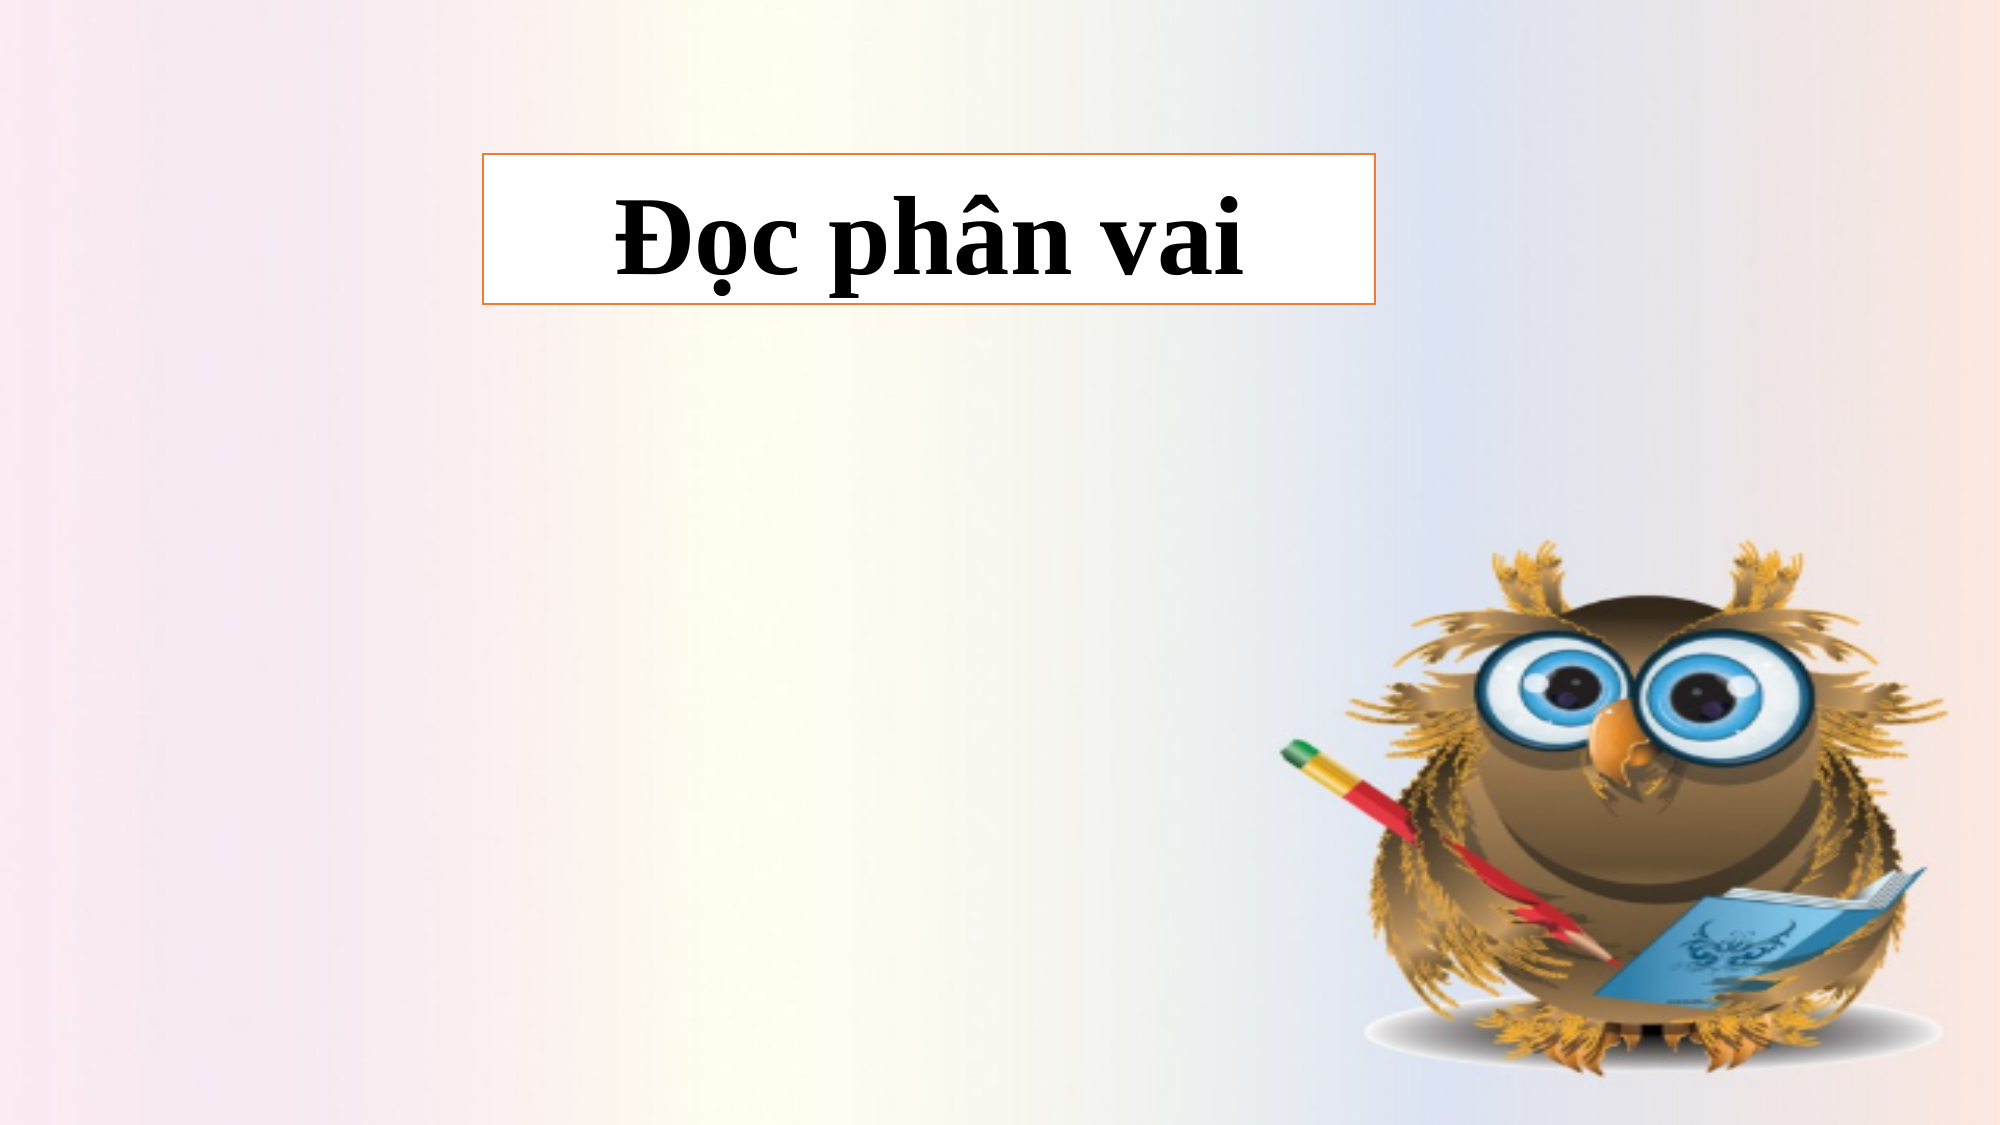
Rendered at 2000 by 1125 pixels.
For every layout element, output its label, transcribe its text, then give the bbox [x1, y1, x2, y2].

picture [0, 0, 2000, 1125]
text_box Đọc phân vai [482, 153, 1376, 305]
